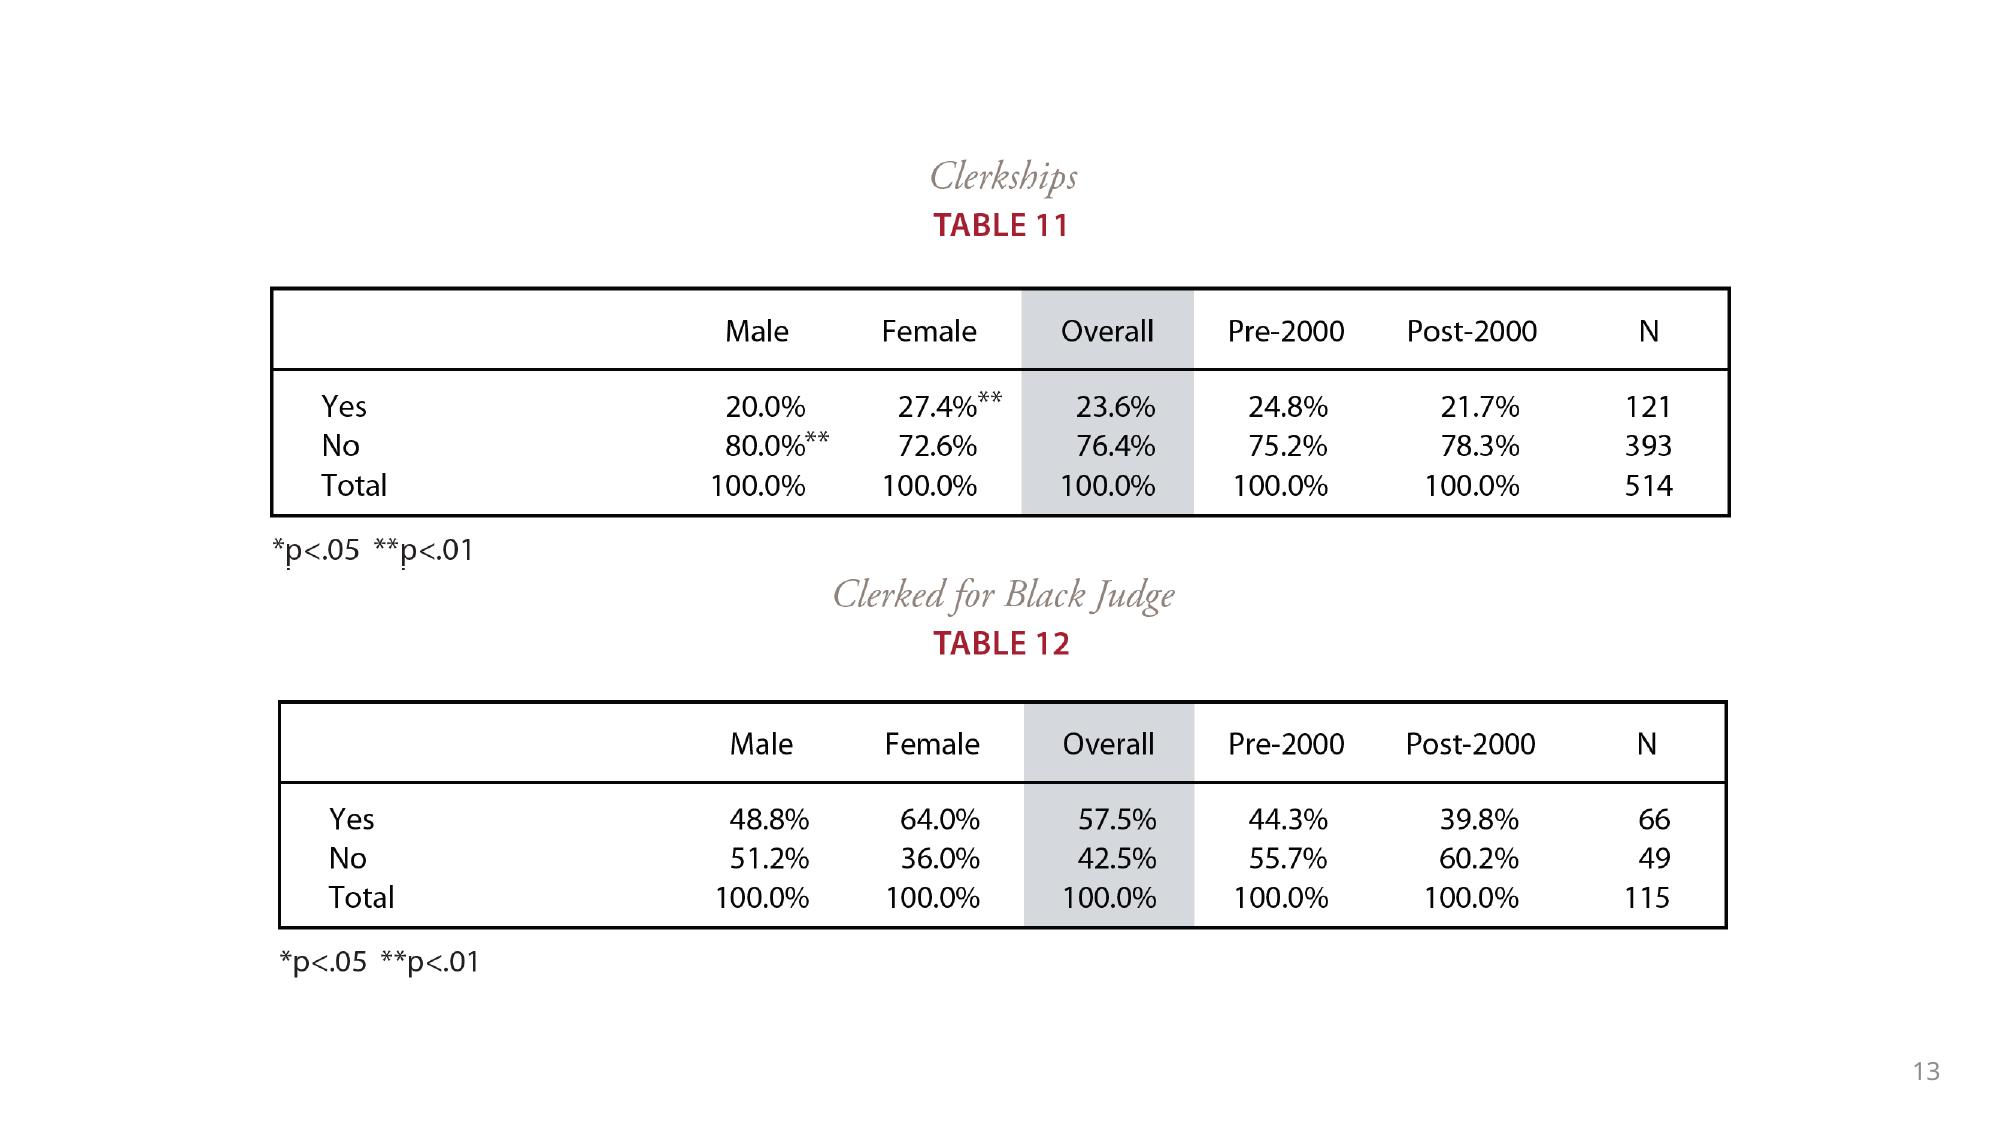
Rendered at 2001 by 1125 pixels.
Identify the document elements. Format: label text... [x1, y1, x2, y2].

picture [258, 132, 1742, 996]
slide_number 13 [1505, 1042, 1956, 1103]
